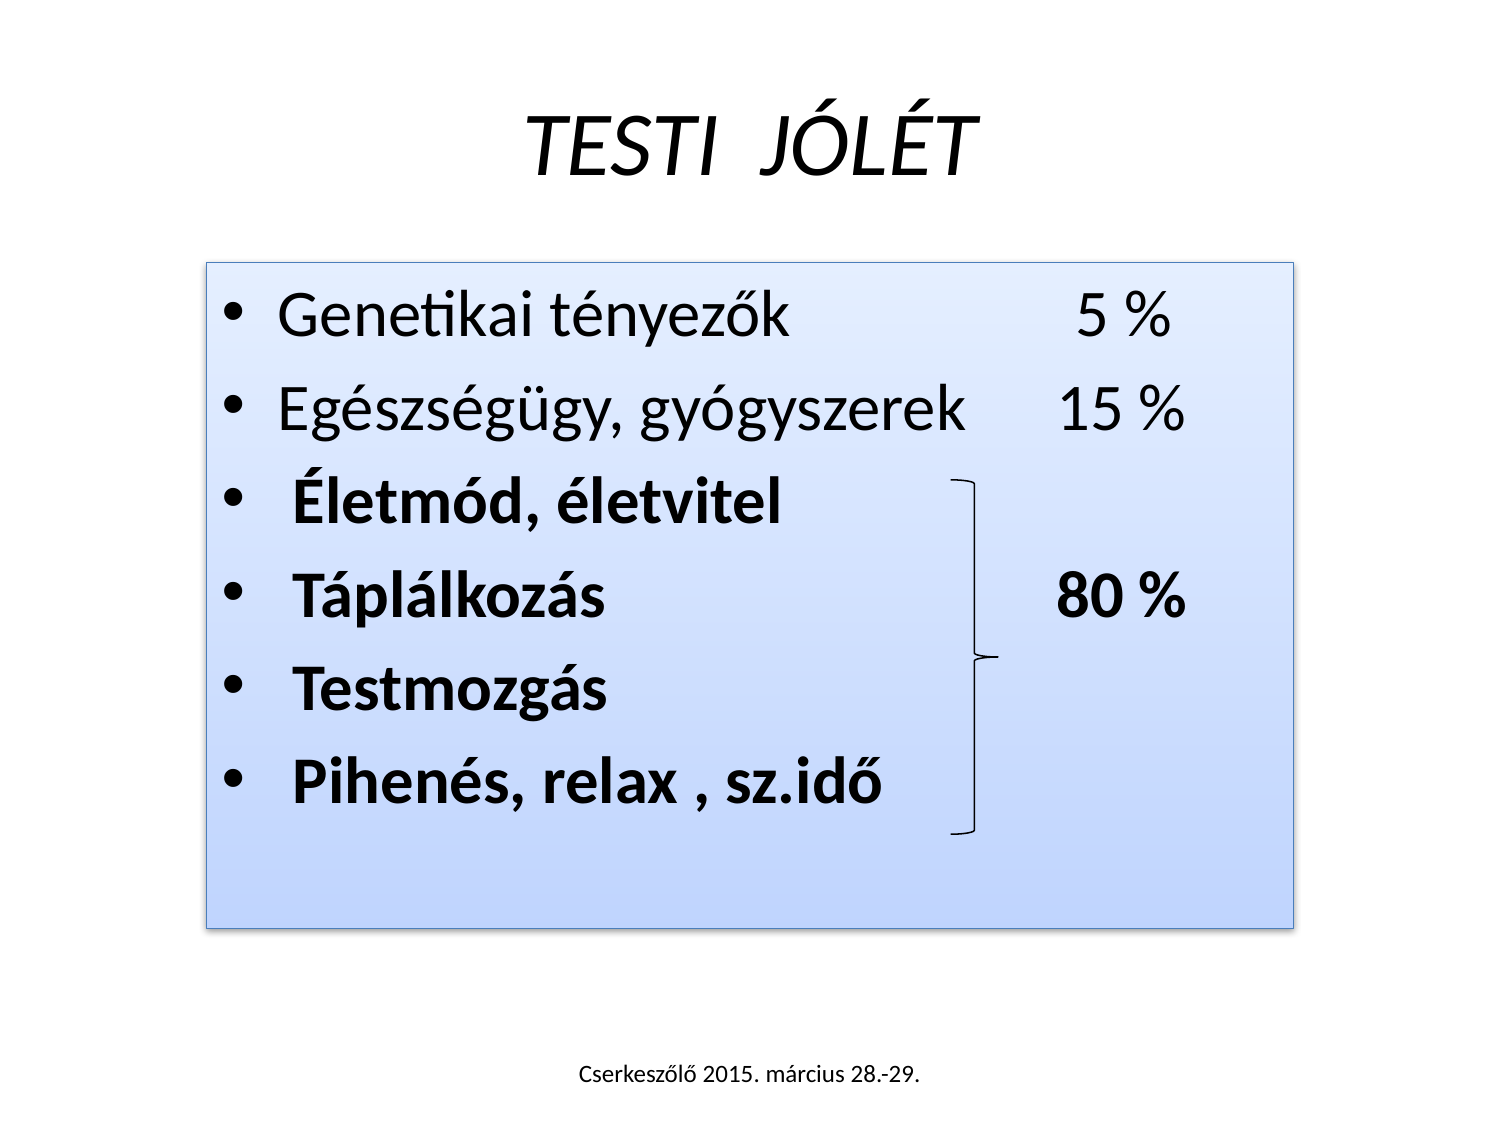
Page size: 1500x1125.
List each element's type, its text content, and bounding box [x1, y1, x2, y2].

footer Cserkeszőlő 2015. március 28.-29. [512, 1042, 988, 1103]
text_box [950, 479, 999, 835]
list Genetikai tényezők 5 % Egészségügy, gyógyszerek 15 % Életmód, életvitel Táplálkozás 80 % Testmozgás Pihenés, relax , sz.idő [206, 262, 1294, 929]
title TESTI JÓLÉT [75, 45, 1425, 233]
